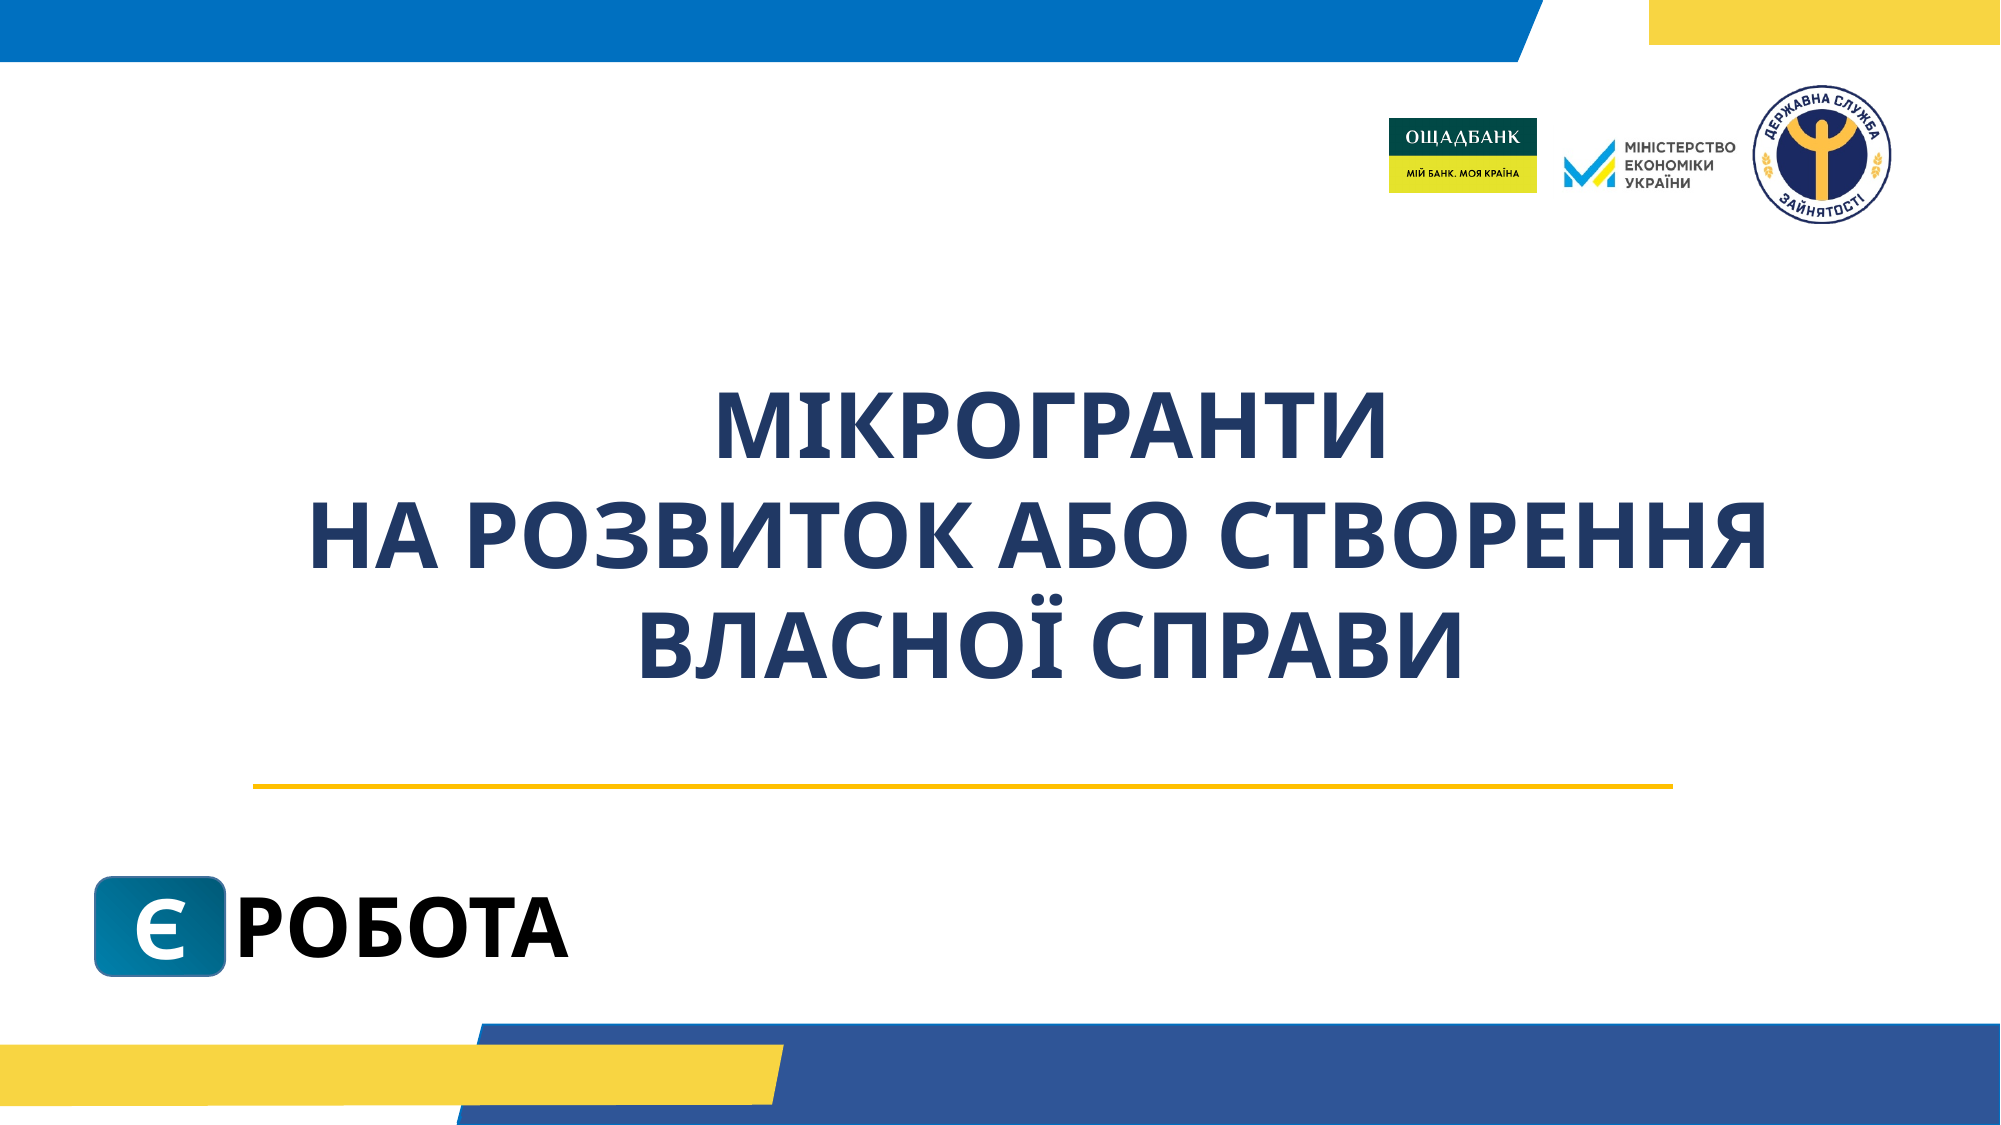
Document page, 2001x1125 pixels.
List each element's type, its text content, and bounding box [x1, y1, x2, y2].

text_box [1389, 80, 1897, 228]
text_box [0, 0, 1544, 63]
text_box [0, 1044, 784, 1107]
text_box [1649, 0, 2000, 45]
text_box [95, 874, 600, 976]
text_box МІКРОГРАНТИ НА РОЗВИТОК АБО СТВОРЕННЯ ВЛАСНОЇ СПРАВИ [225, 360, 1879, 765]
text_box [456, 1023, 2000, 1125]
